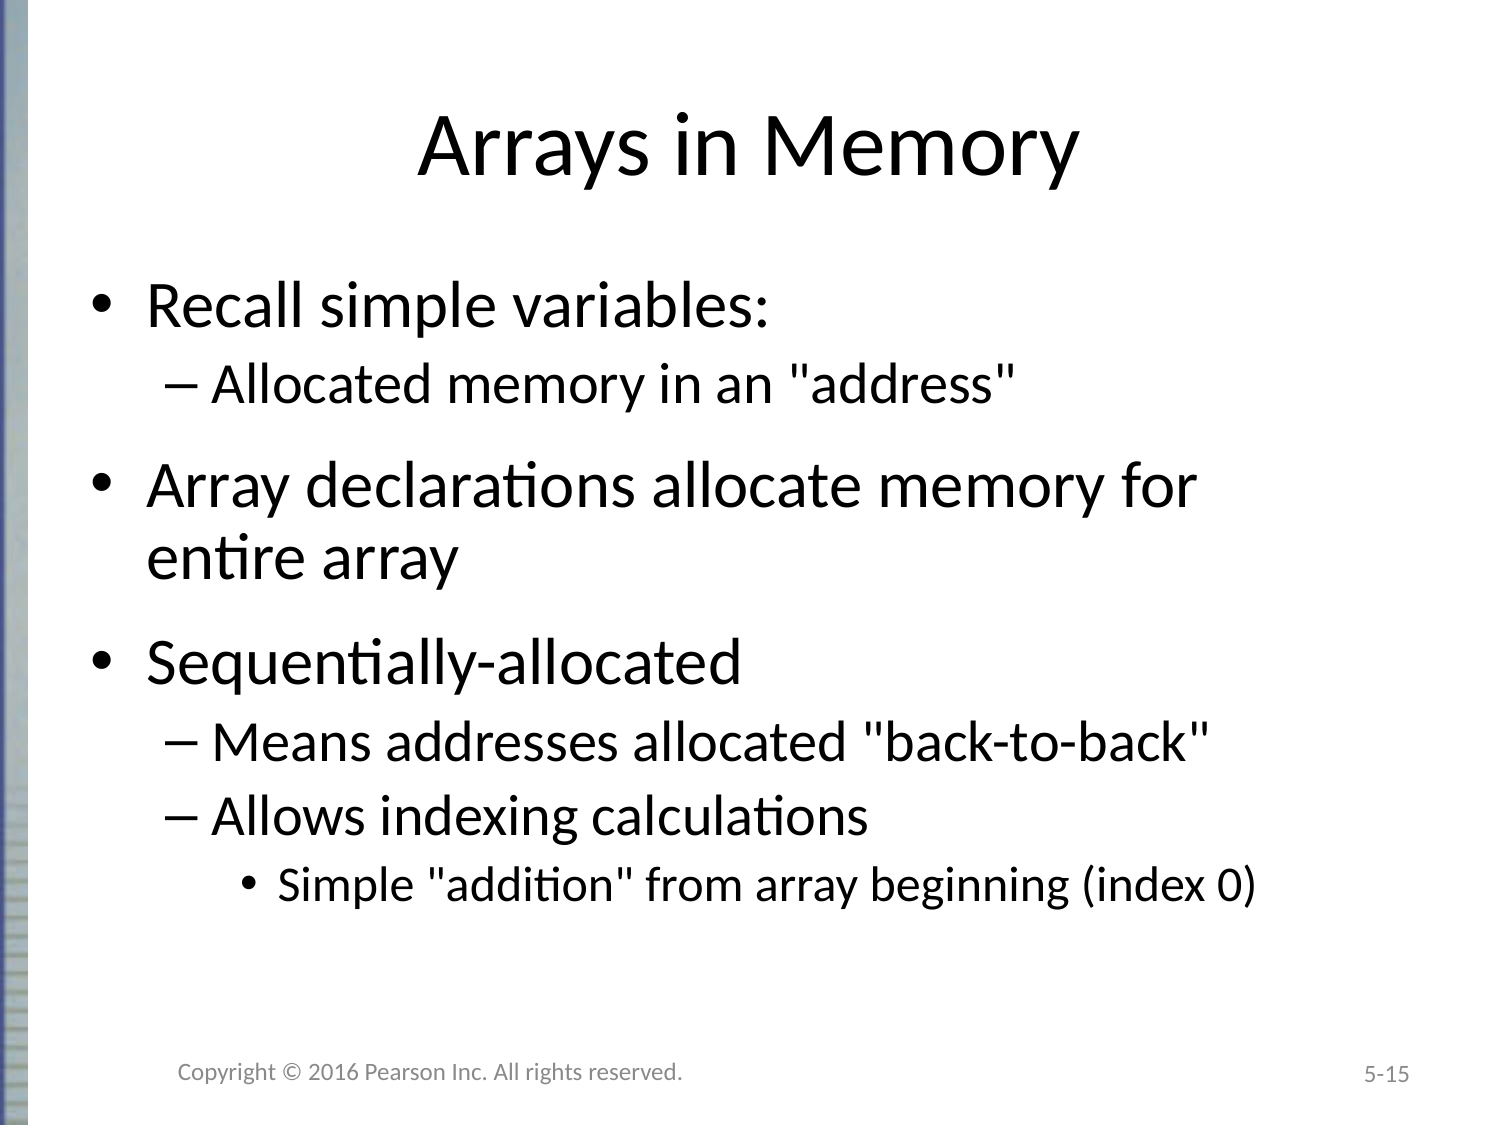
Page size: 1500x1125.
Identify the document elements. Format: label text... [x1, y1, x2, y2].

picture [0, 0, 28, 1125]
list Recall simple variables: Allocated memory in an "address" Array declarations allocate memory for entire array Sequentially-allocated Means addresses allocated "back-to-back" Allows indexing calculations Simple "addition" from array beginning (index 0) [75, 262, 1425, 1005]
title Arrays in Memory [75, 45, 1425, 233]
footer Copyright © 2016 Pearson Inc. All rights reserved. [75, 1040, 788, 1100]
slide_number 5-15 [1074, 1042, 1425, 1103]
